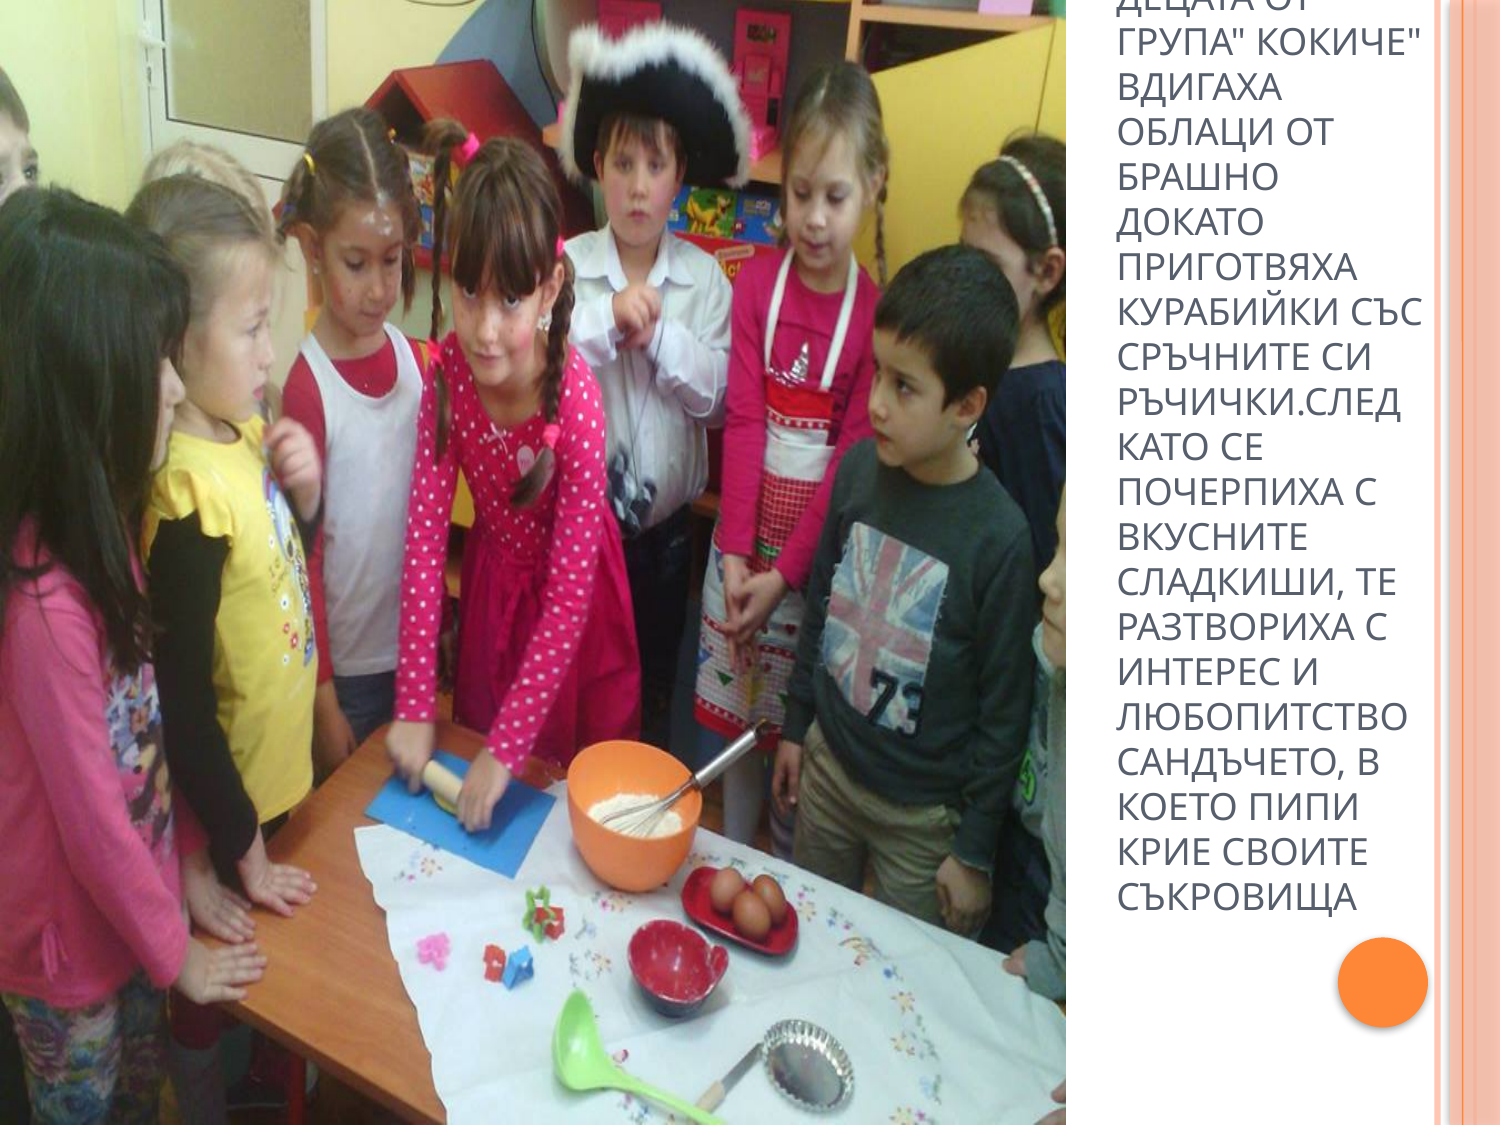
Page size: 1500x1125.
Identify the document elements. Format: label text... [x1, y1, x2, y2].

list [0, 0, 1067, 1125]
title Децата от група" Кокиче" вдигаха облаци от брашно докато приготвяха курабийки със сръчните си ръчички.След като се почерпиха с вкусните сладкиши, те разтвориха с интерес и любопитство сандъчето, в което Пипи крие своите съкровища [1101, 45, 1442, 926]
